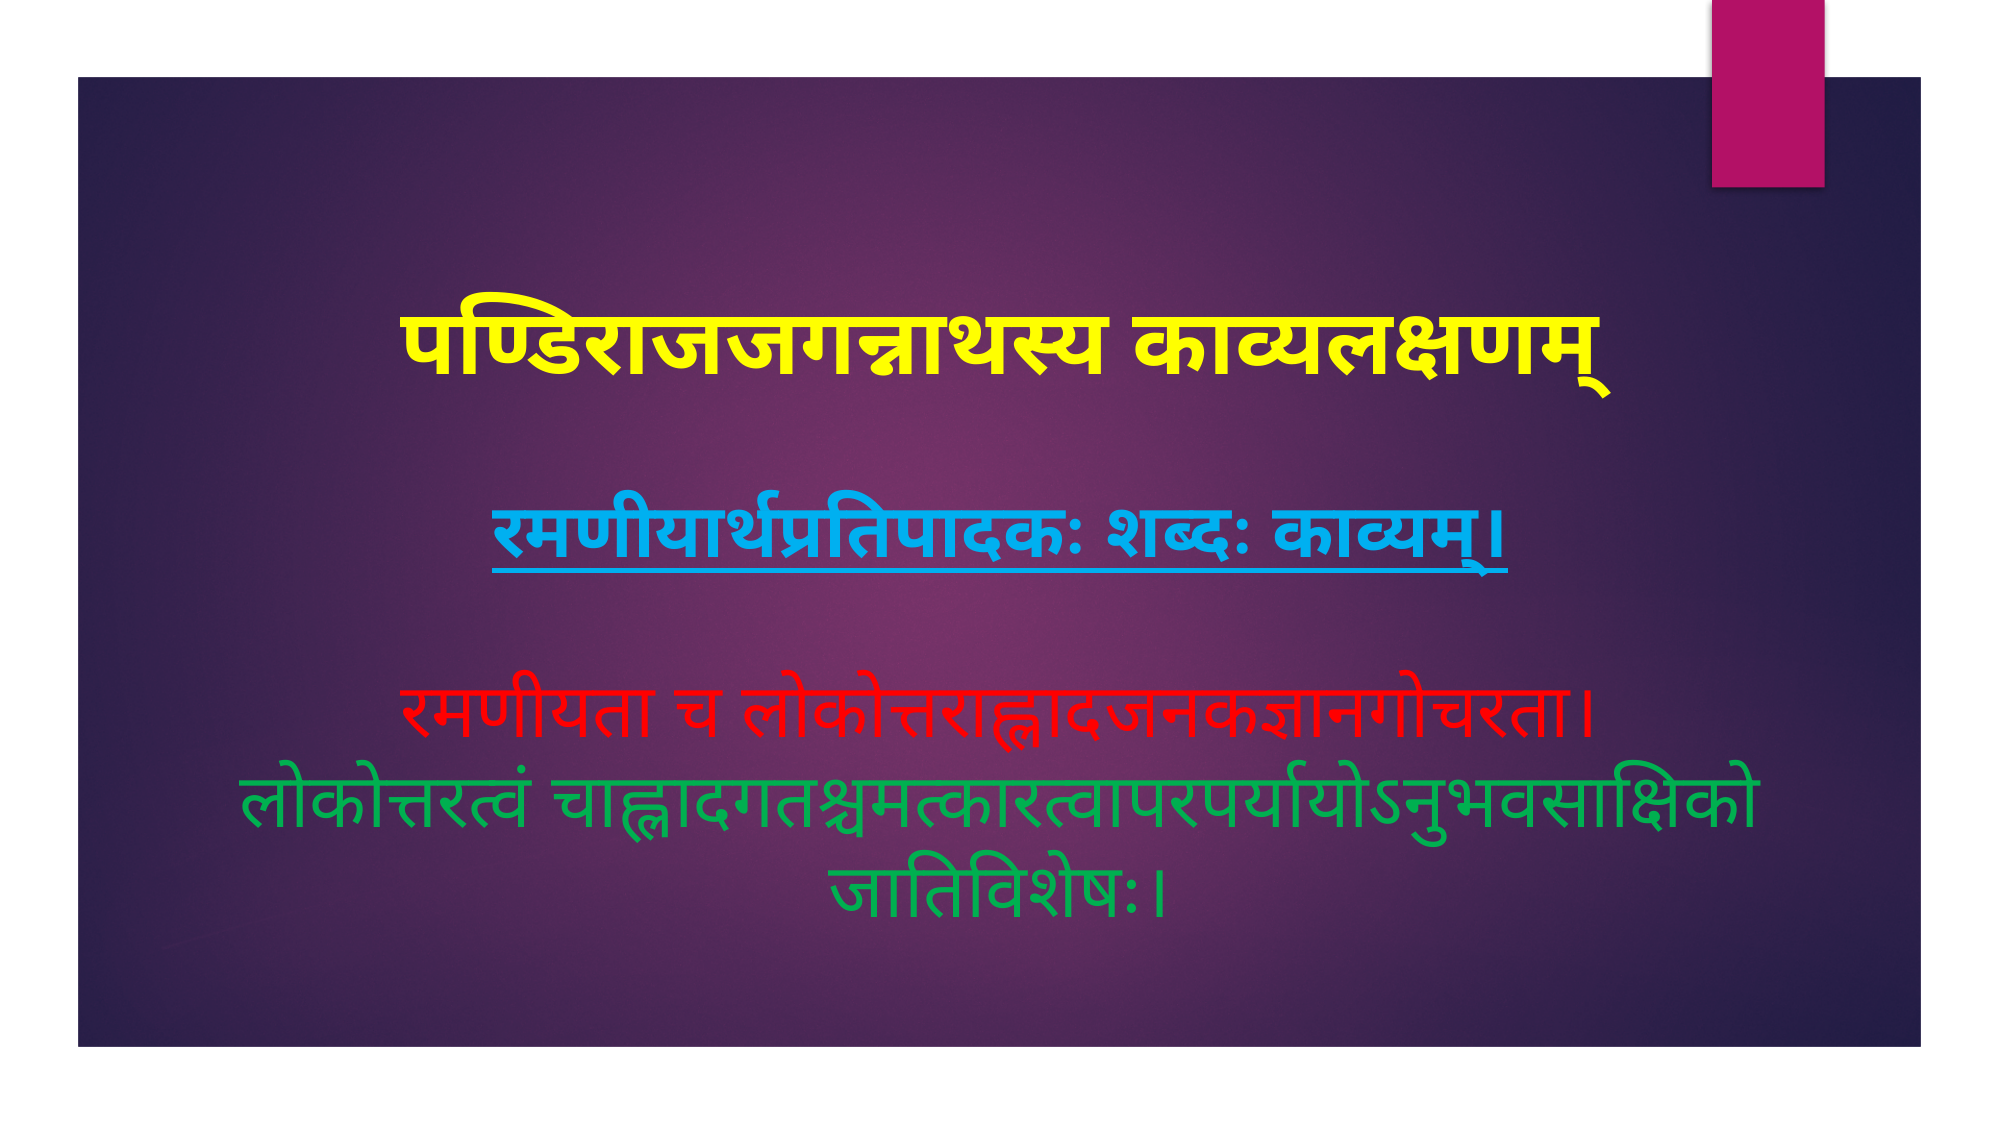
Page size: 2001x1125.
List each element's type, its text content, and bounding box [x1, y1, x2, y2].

title पण्डिराजजगन्नाथस्य काव्यलक्षणम् रमणीयार्थप्रतिपादकः शब्दः काव्यम्। रमणीयता च लोकोत्तराह्लादजनकज्ञानगोचरता। लोकोत्तरत्वं चाह्लादगतश्चमत्कारत्वापरपर्यायोऽनुभवसाक्षिको जातिविशेषः। [89, 228, 1911, 1031]
